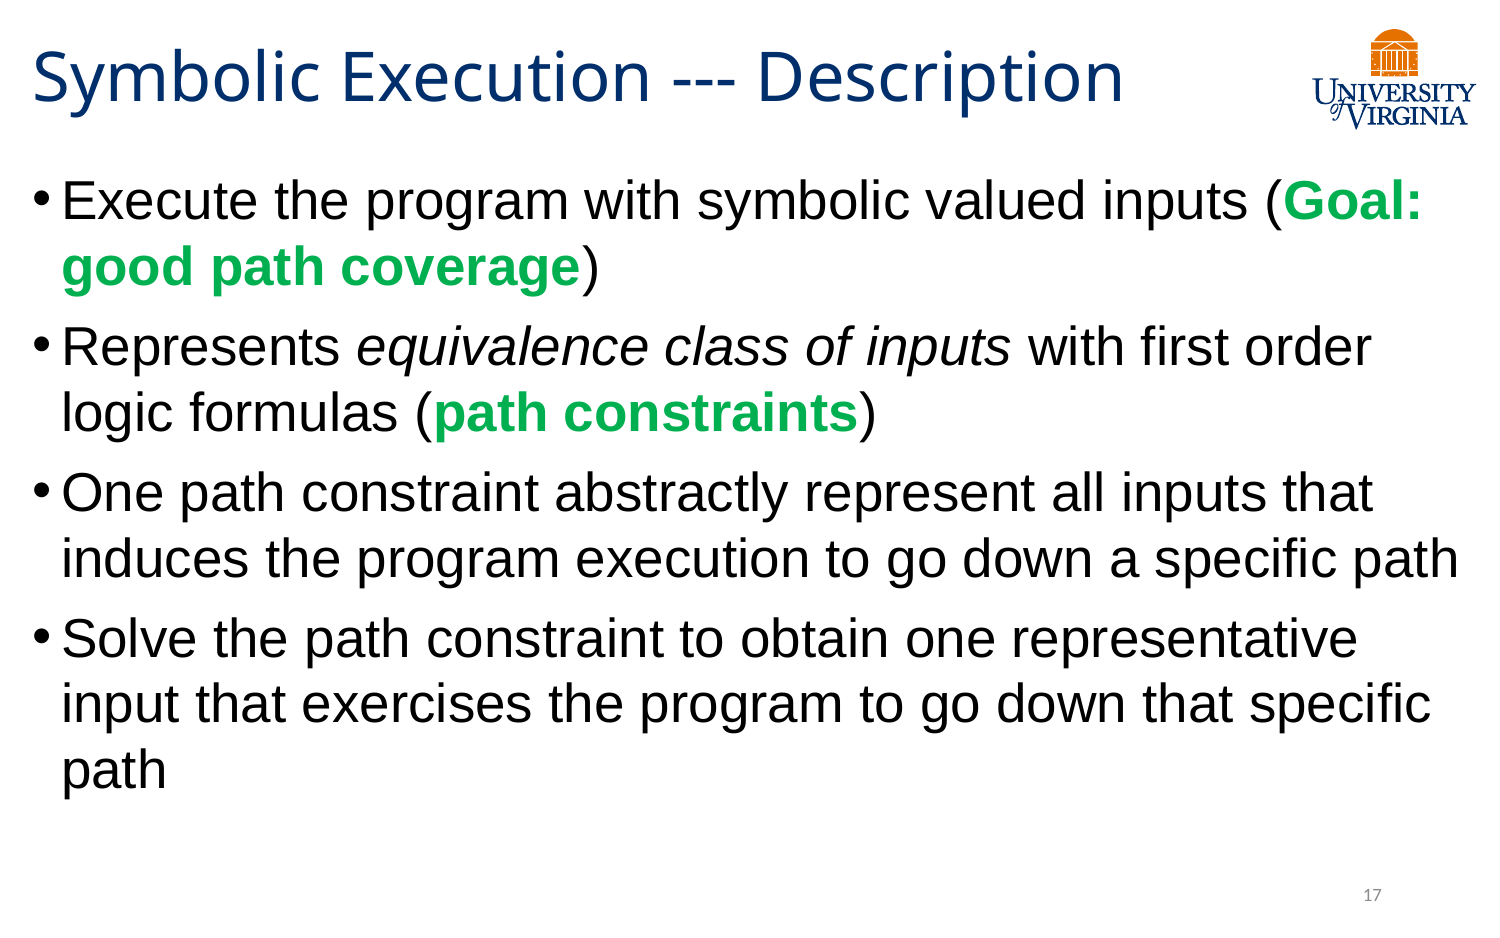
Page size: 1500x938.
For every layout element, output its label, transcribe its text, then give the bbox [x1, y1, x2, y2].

title Symbolic Execution --- Description [17, 14, 1297, 145]
slide_number 17 [1059, 868, 1397, 919]
list Execute the program with symbolic valued inputs (Goal: good path coverage) Represents equivalence class of inputs with first order logic formulas (path constraints) One path constraint abstractly represent all inputs that induces the program execution to go down a specific path Solve the path constraint to obtain one representative input that exercises the program to go down that specific path [17, 157, 1483, 845]
